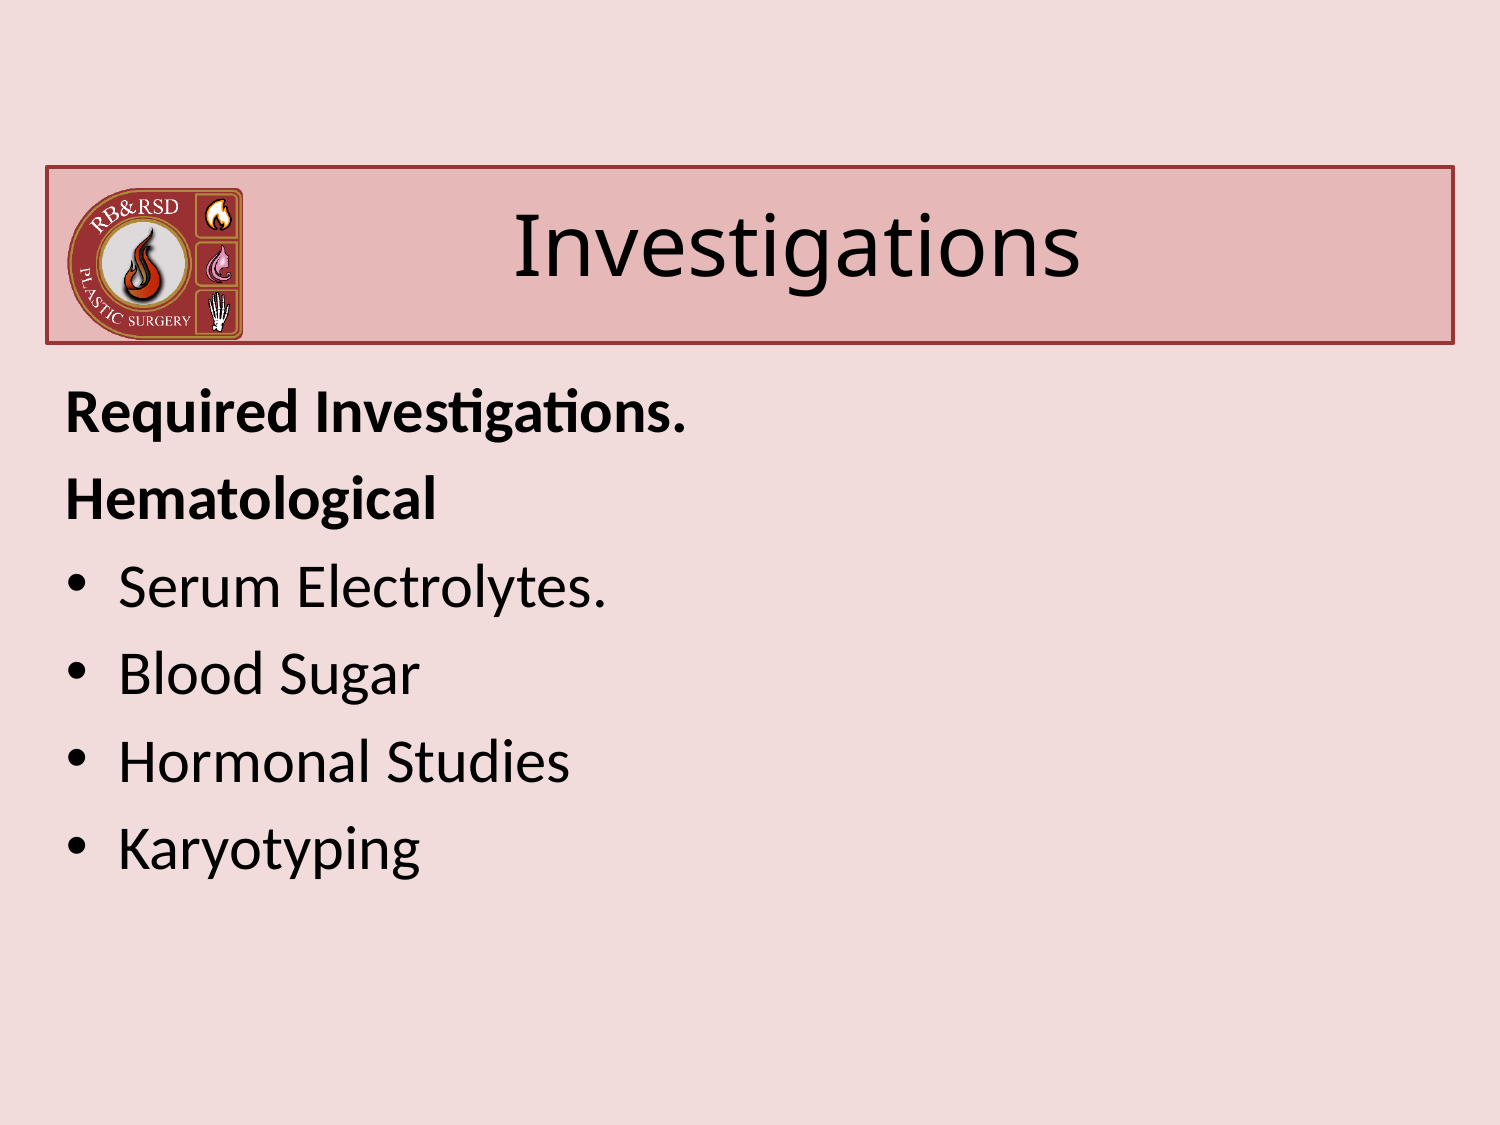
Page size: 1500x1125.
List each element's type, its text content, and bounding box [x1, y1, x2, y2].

title Investigations [48, 148, 1399, 336]
picture [46, 185, 270, 344]
list Required Investigations. Hematological Serum Electrolytes. Blood Sugar Hormonal Studies Karyotyping [50, 362, 1401, 1105]
text_box [274, 165, 1455, 345]
